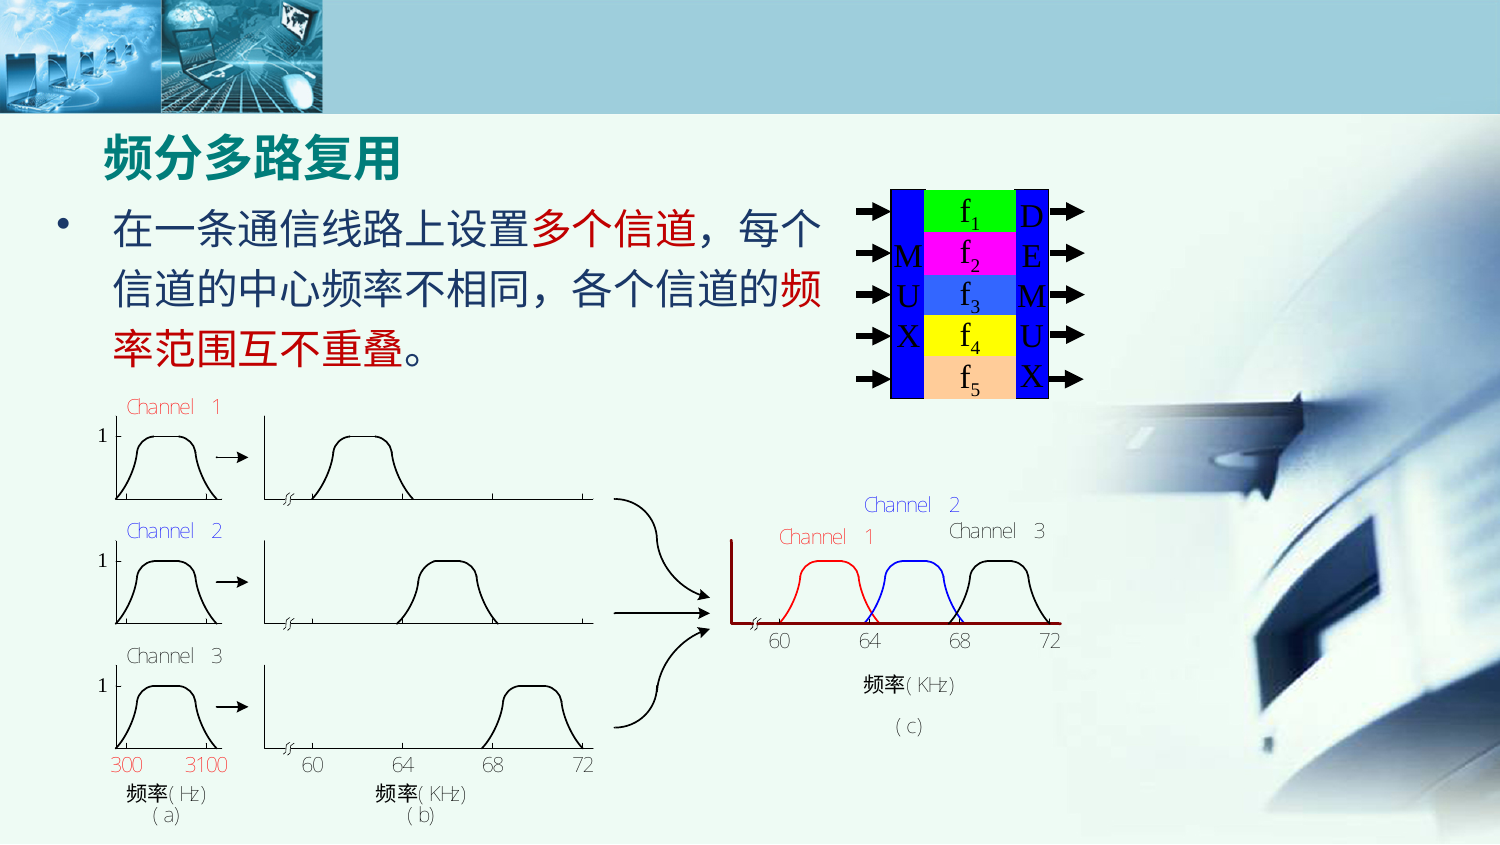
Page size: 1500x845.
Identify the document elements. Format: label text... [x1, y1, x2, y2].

picture [0, 1, 1500, 844]
title 频分多路复用 [88, 114, 592, 185]
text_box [88, 389, 1070, 844]
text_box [855, 189, 1086, 399]
list 在一条通信线路上设置多个信道，每个信道的中心频率不相同，各个信道的频率范围互不重叠。 [40, 185, 869, 787]
